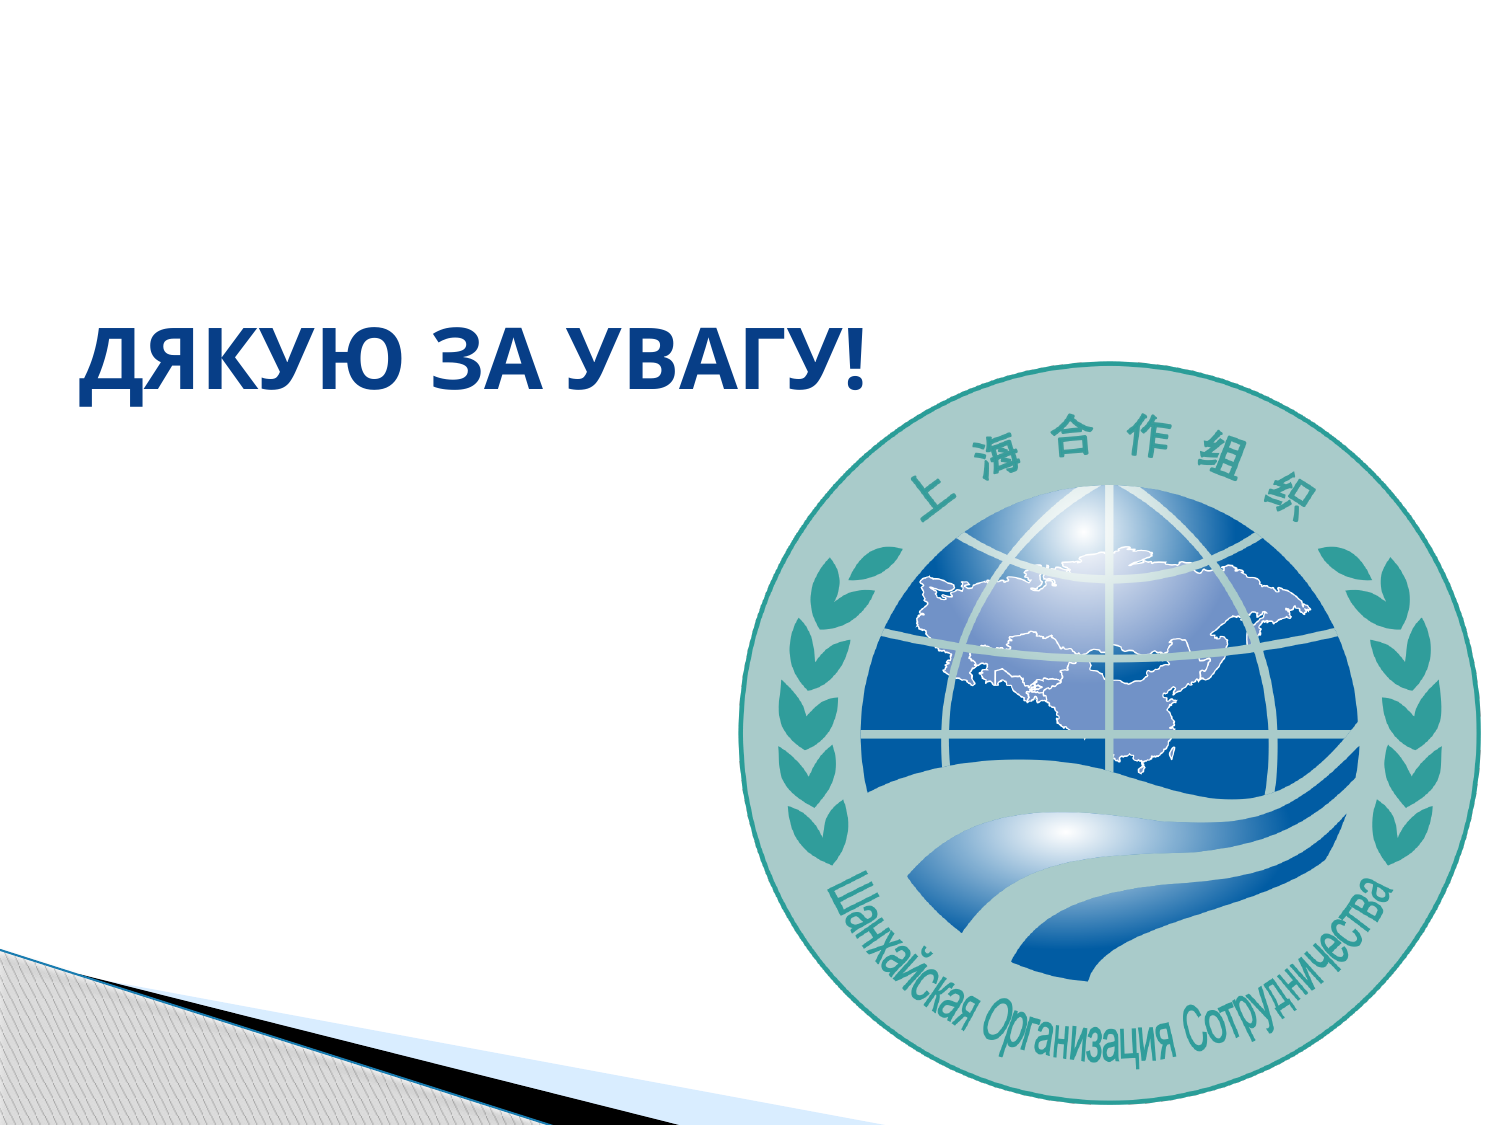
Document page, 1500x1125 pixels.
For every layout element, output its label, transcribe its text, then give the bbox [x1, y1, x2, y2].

title ДЯКУЮ ЗА УВАГУ! [64, 172, 1415, 539]
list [737, 361, 1481, 1105]
